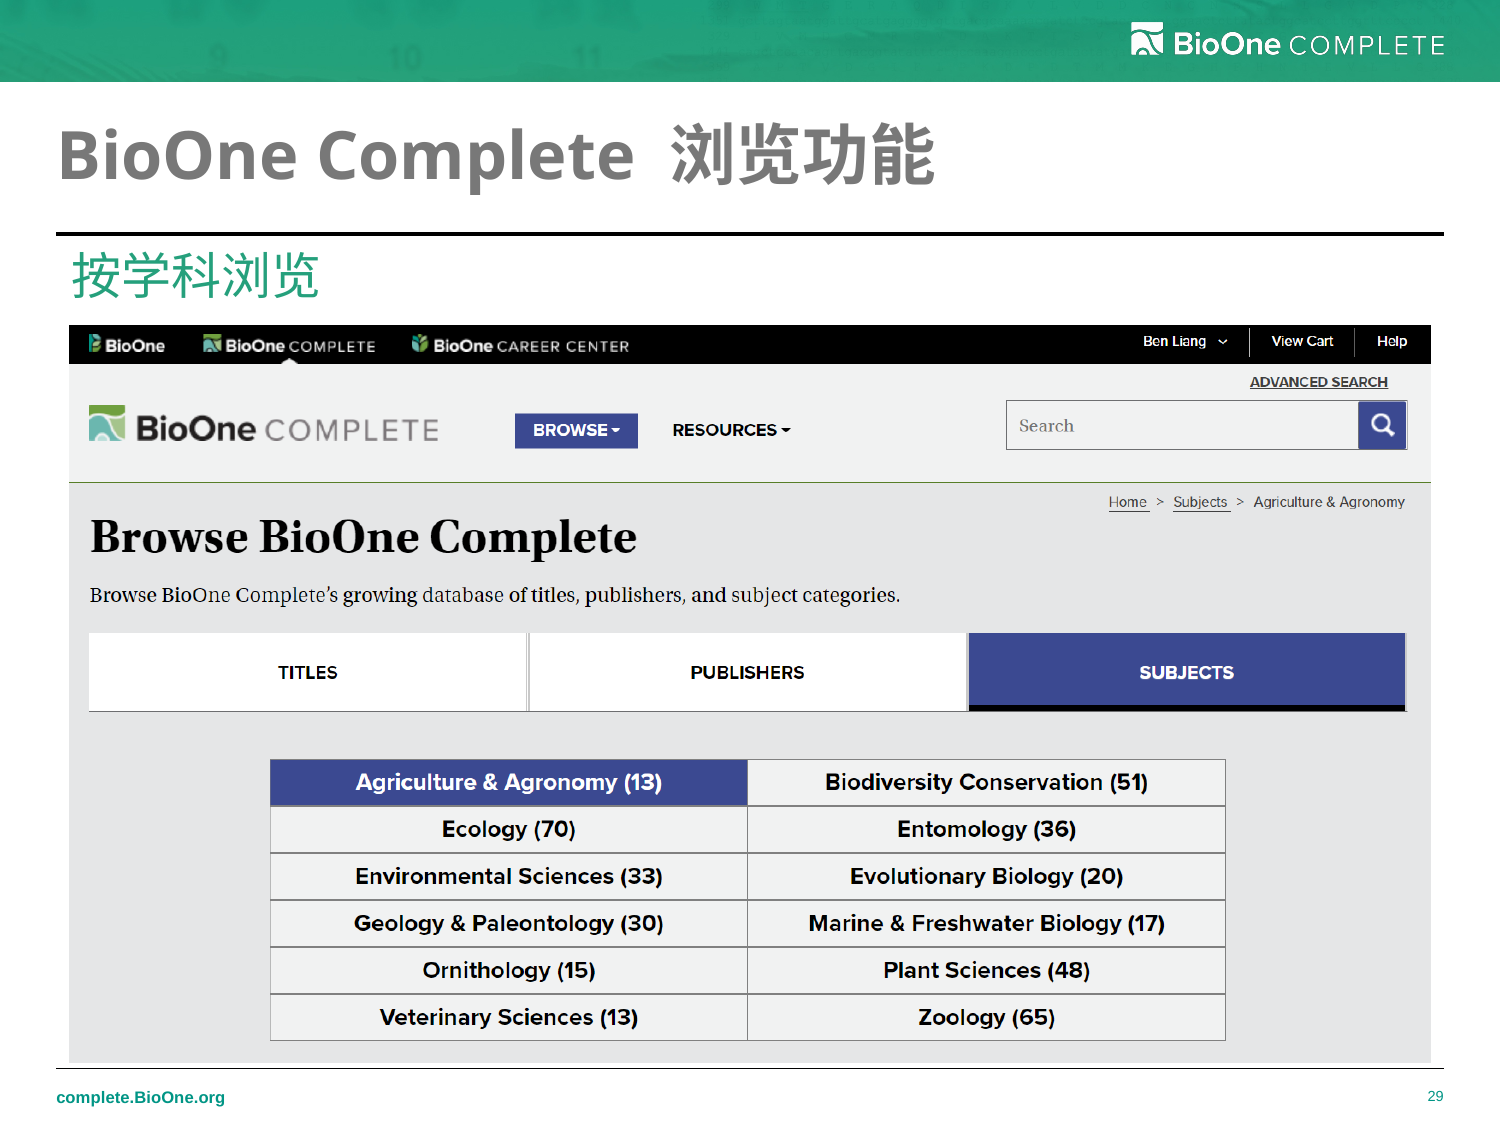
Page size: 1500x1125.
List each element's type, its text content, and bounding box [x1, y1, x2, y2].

footer complete.BioOne.org [56, 1086, 227, 1107]
slide_number 29 [1425, 1086, 1444, 1105]
title BioOne Complete 浏览功能 [56, 112, 1444, 194]
text_box 按学科浏览 [56, 237, 724, 313]
picture [69, 324, 1431, 1064]
picture [0, 0, 1500, 82]
